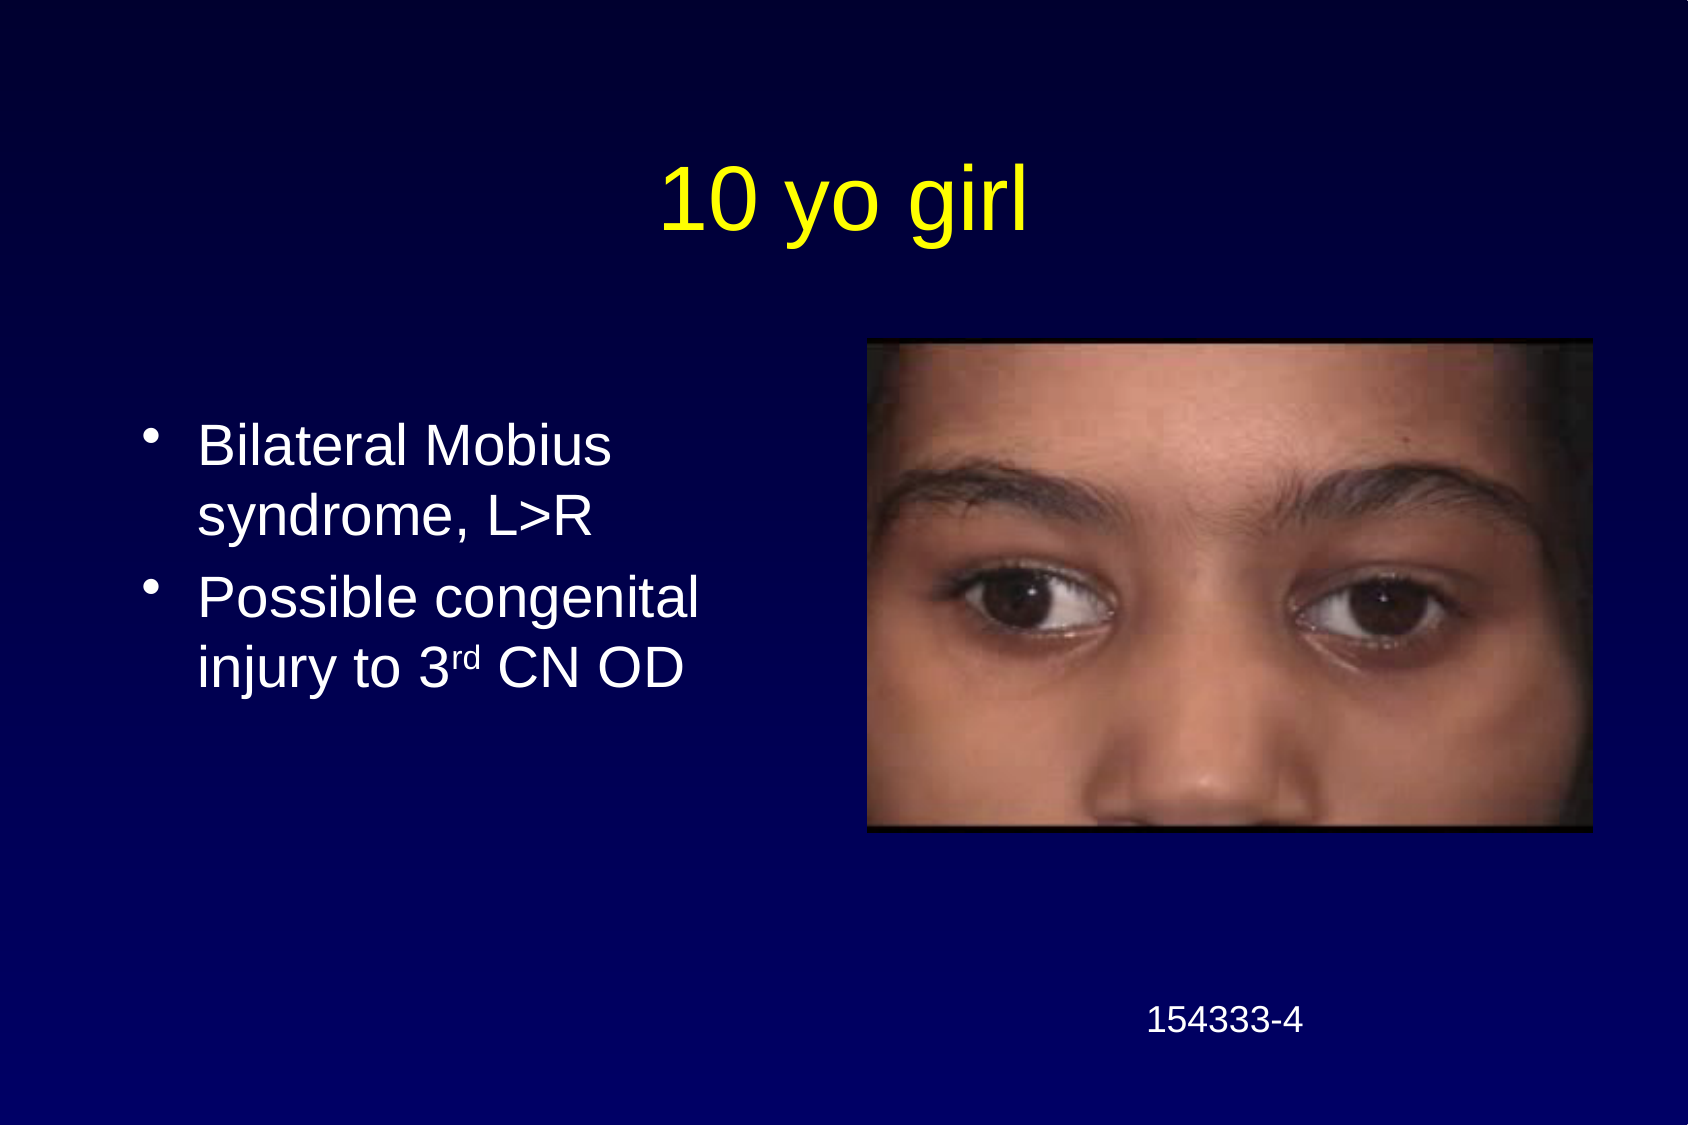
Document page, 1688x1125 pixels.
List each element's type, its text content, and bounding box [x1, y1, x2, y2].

title 10 yo girl [126, 99, 1562, 288]
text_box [866, 337, 1594, 834]
list Bilateral Mobius syndrome, L>R Possible congenital injury to 3rd CN OD [126, 399, 832, 801]
text_box 154333-4 [1131, 987, 1332, 1048]
